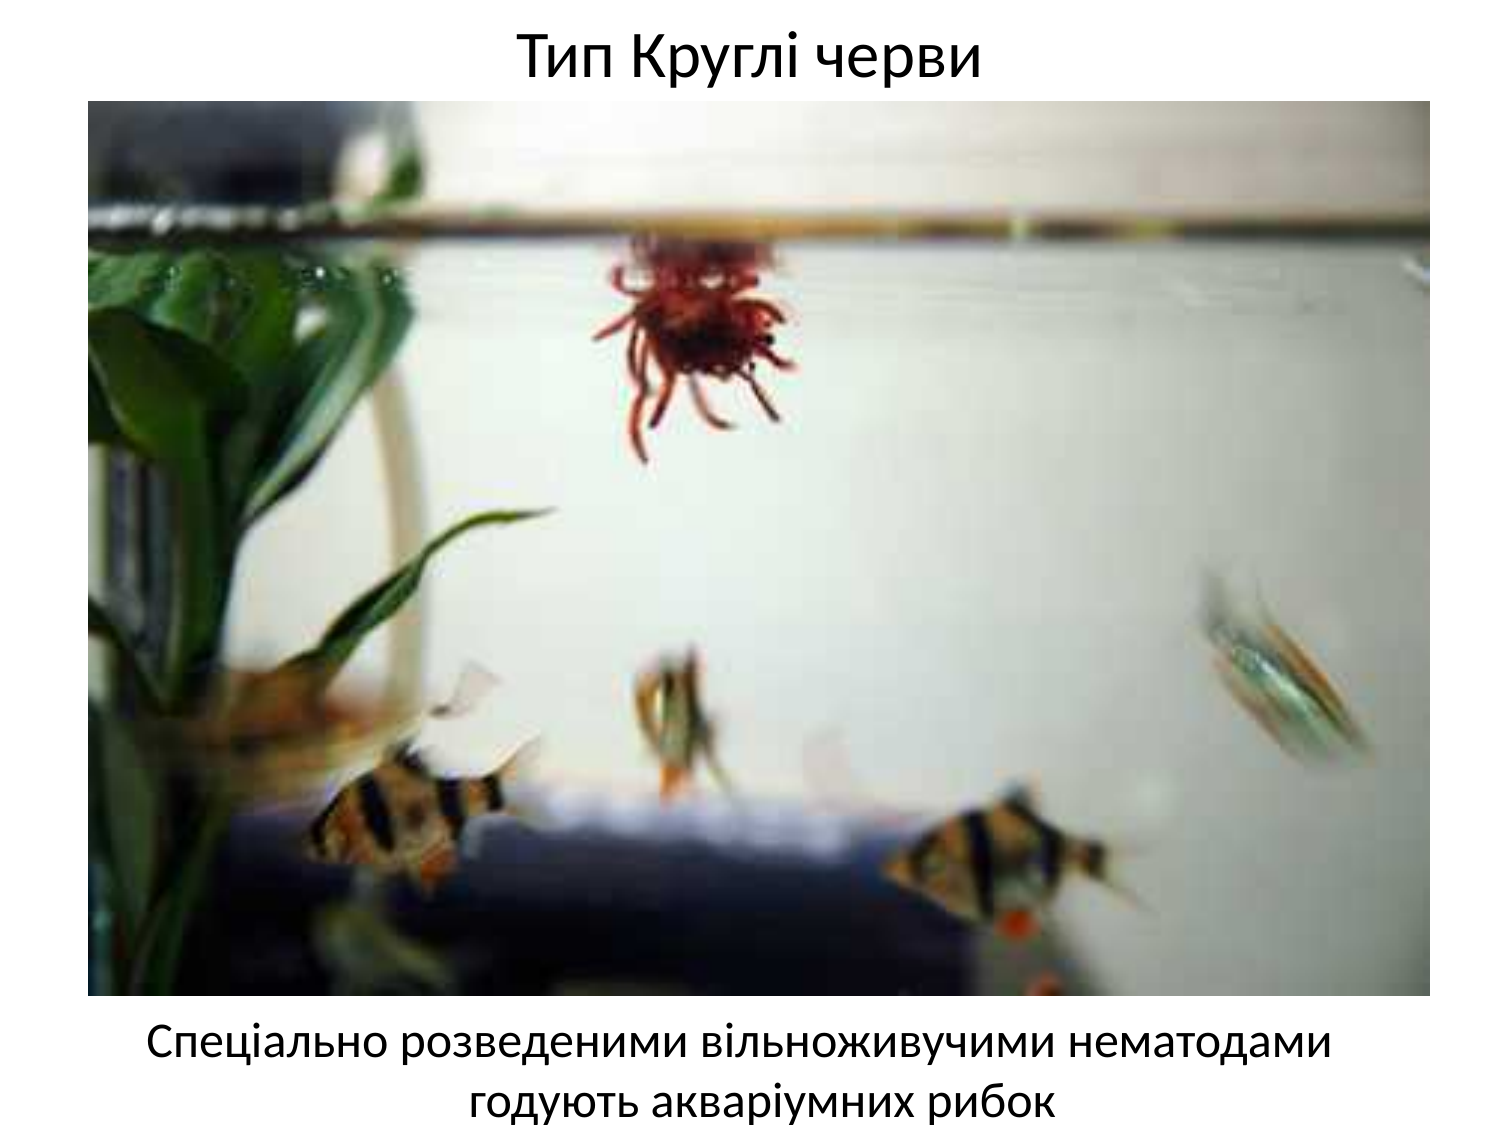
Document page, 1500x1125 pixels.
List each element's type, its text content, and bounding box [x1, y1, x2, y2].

picture [88, 101, 1430, 996]
title Тип Круглі черви [75, 0, 1425, 102]
list Спеціально розведеними вільноживучими нематодами годують акваріумних рибок [64, 999, 1415, 1071]
